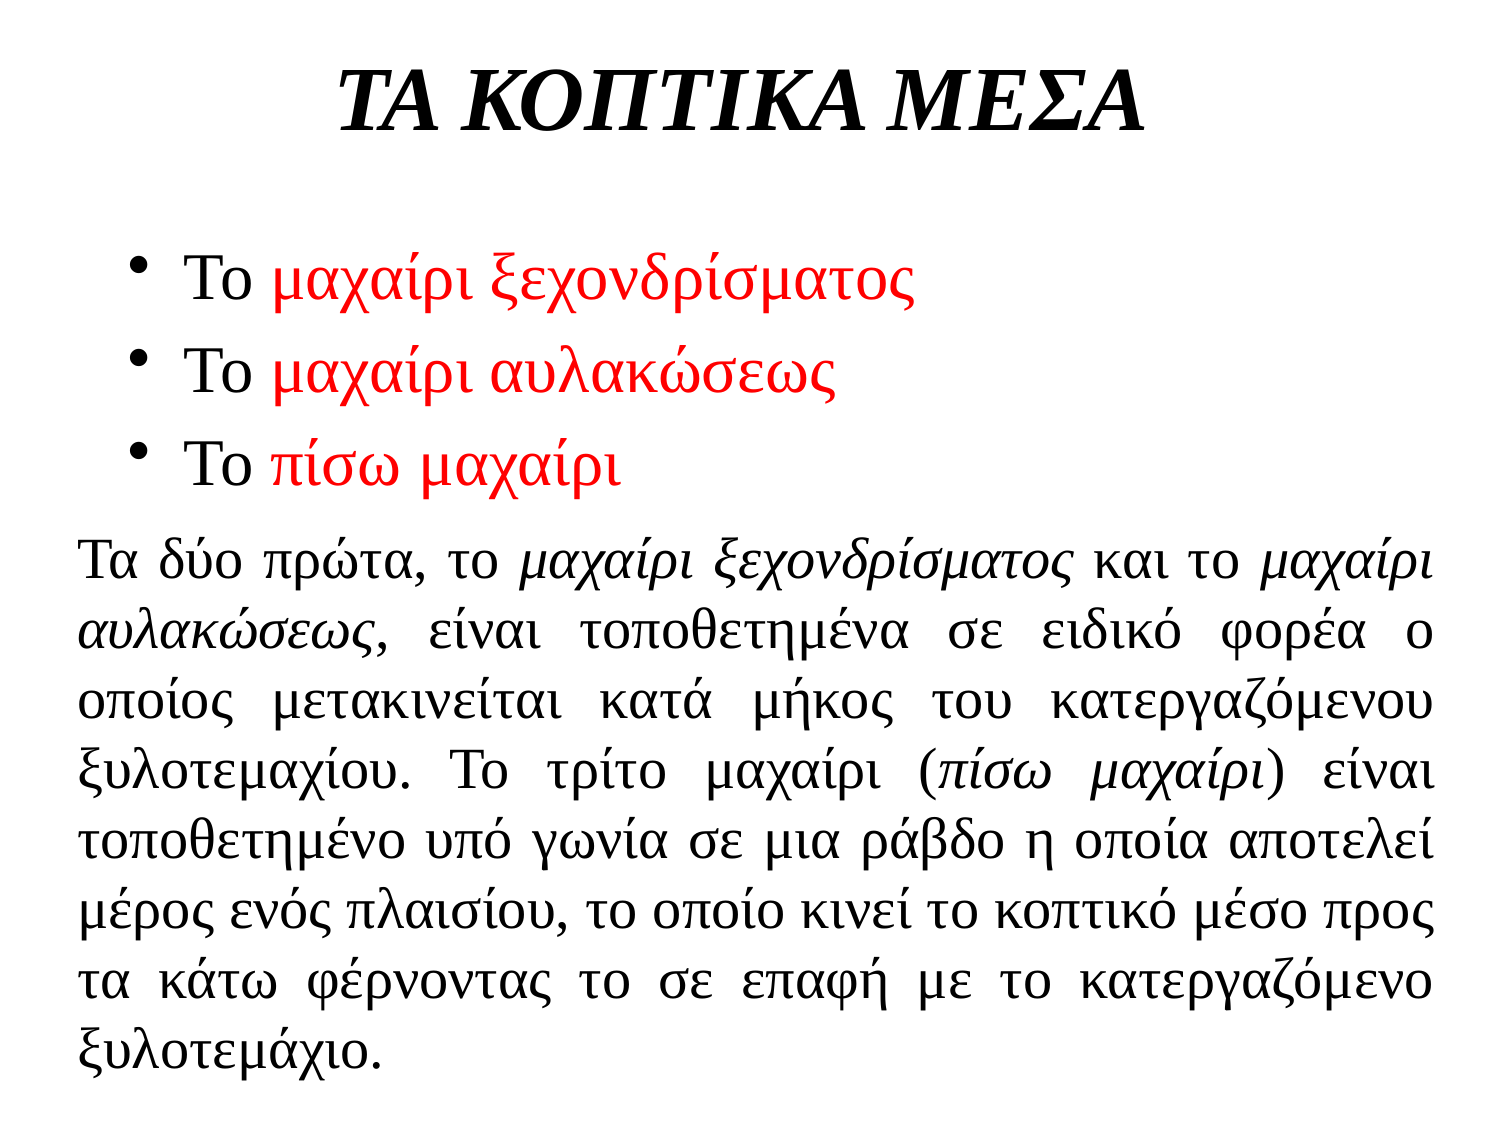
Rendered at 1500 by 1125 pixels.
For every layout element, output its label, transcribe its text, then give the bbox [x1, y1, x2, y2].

list Το μαχαίρι ξεχονδρίσματος Το μαχαίρι αυλακώσεως Το πίσω μαχαίρι [112, 224, 1388, 512]
text_box Τα δύο πρώτα, το μαχαίρι ξεχονδρίσματος και το μαχαίρι αυλακώσεως, είναι τοποθετημένα σε ειδικό φορέα ο οποίος μετακινείται κατά μήκος του κατεργαζόμενου ξυλοτεμαχίου. Το τρίτο μαχαίρι (πίσω μαχαίρι) είναι τοποθετημένο υπό γωνία σε μια ράβδο η οποία αποτελεί μέρος ενός πλαισίου, το οποίο κινεί το κοπτικό μέσο προς τα κάτω φέρνοντας το σε επαφή με το κατεργαζόμενο ξυλοτεμάχιο. [62, 512, 1450, 1125]
title ΤΑ ΚΟΠΤΙΚΑ ΜΕΣΑ [112, 0, 1388, 188]
